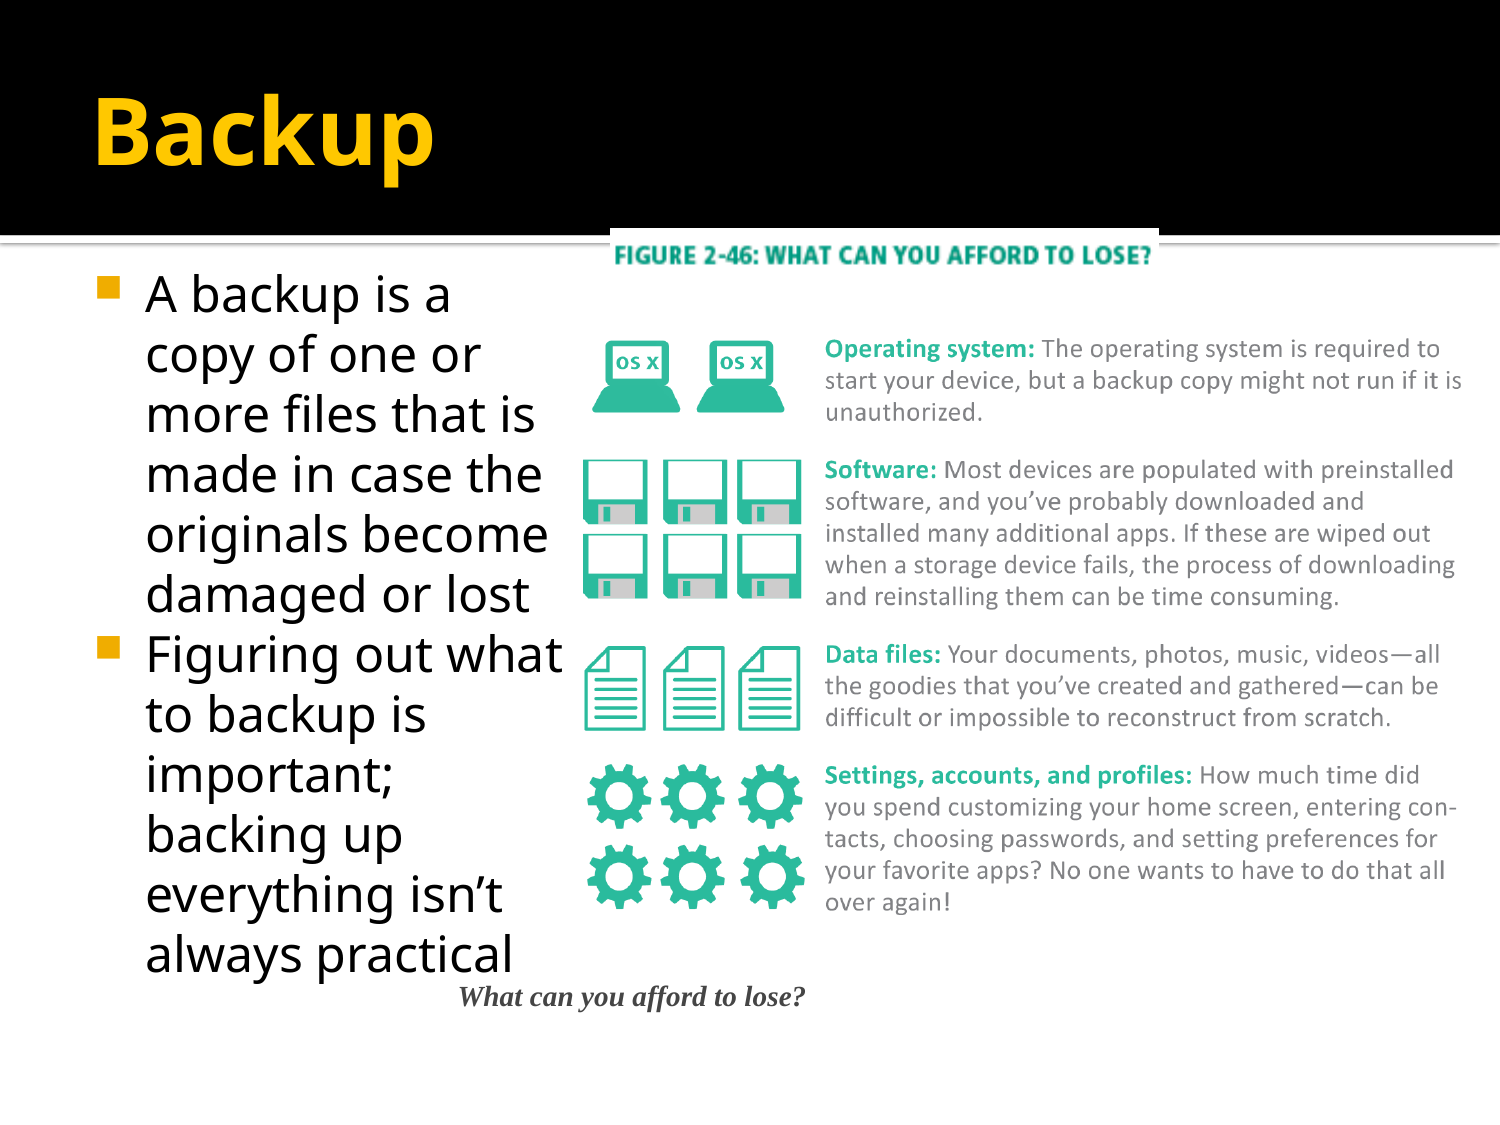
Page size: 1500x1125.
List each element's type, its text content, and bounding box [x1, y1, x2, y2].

title Backup [75, 25, 1425, 231]
picture [610, 228, 1159, 277]
list A backup is a copy of one or more files that is made in case the originals become damaged or lost Figuring out what to backup is important; backing up everything isn’t always practical [64, 247, 585, 1005]
footer What can you afford to lose? [450, 937, 1363, 1013]
picture [583, 338, 1461, 915]
